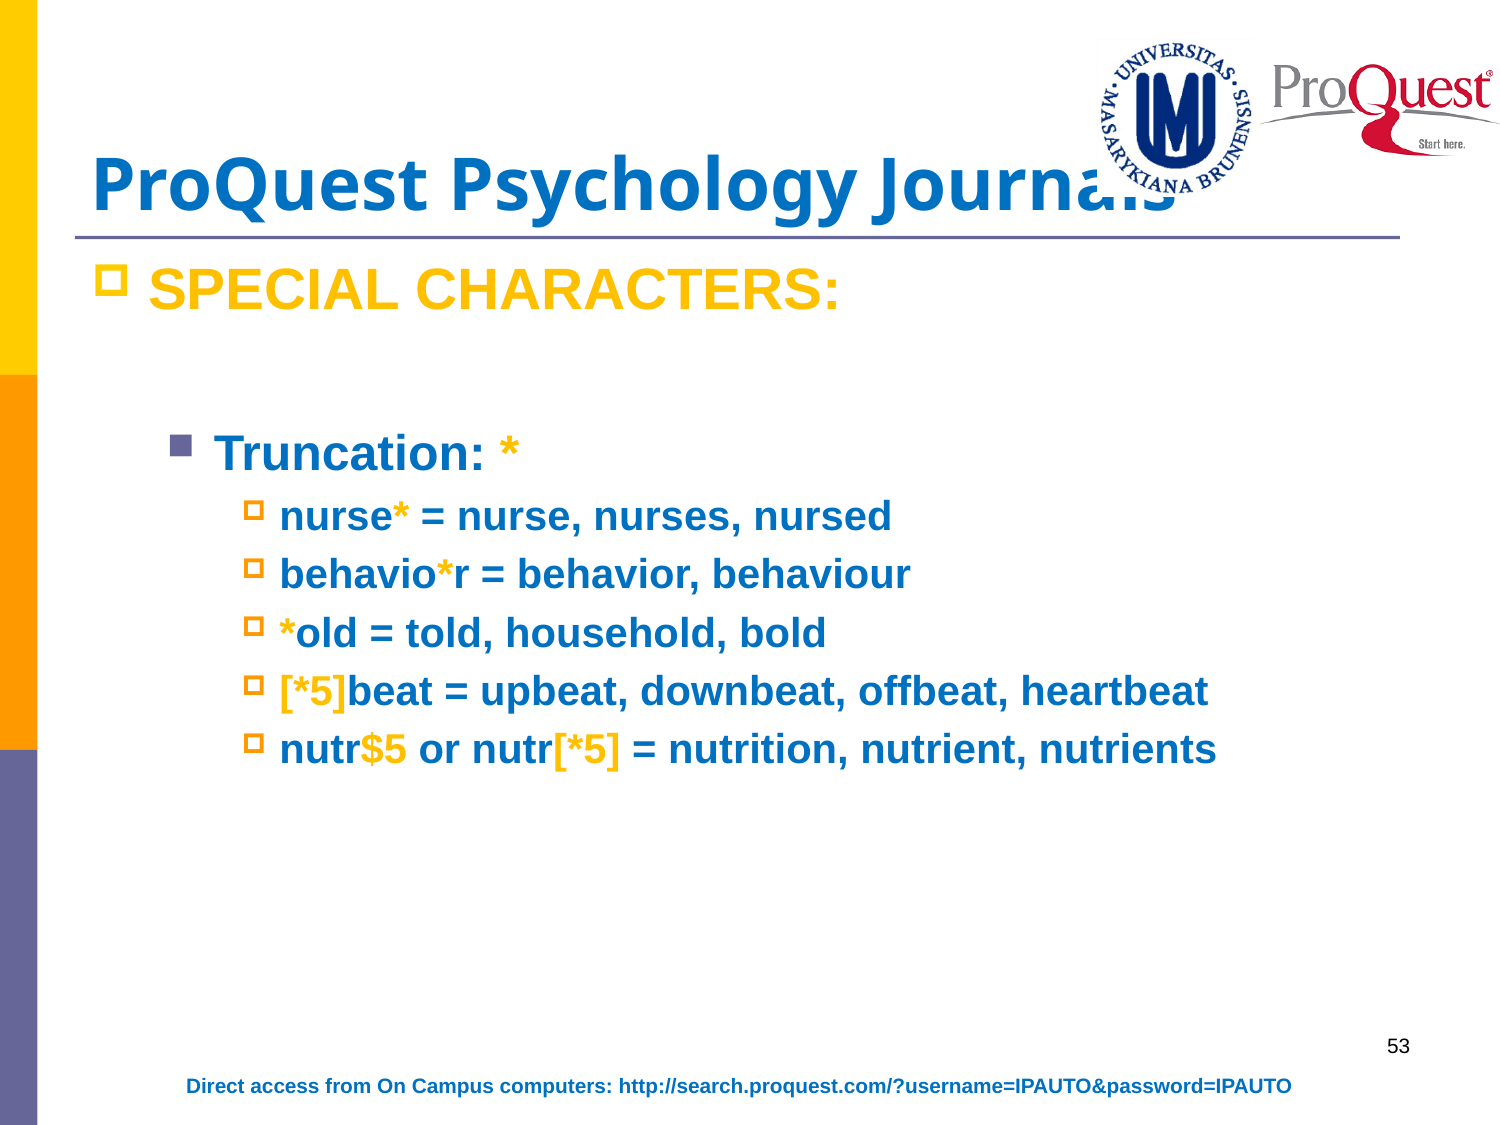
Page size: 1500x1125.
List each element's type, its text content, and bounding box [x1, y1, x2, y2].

title ProQuest Psychology Journals [75, 45, 1425, 233]
slide_number 53 [1074, 1024, 1426, 1101]
list SPECIAL CHARACTERS: Truncation: * nurse* = nurse, nurses, nursed behavio*r = behavior, behaviour *old = told, household, bold [*5]beat = upbeat, downbeat, offbeat, heartbeat nutr$5 or nutr[*5] = nutrition, nutrient, nutrients [76, 243, 1402, 1047]
picture [1097, 39, 1255, 197]
text_box Direct access from On Campus computers: http://search.proquest.com/?username=IPAUTO&password=IPAUTO [76, 1065, 1402, 1101]
picture [1259, 64, 1500, 157]
